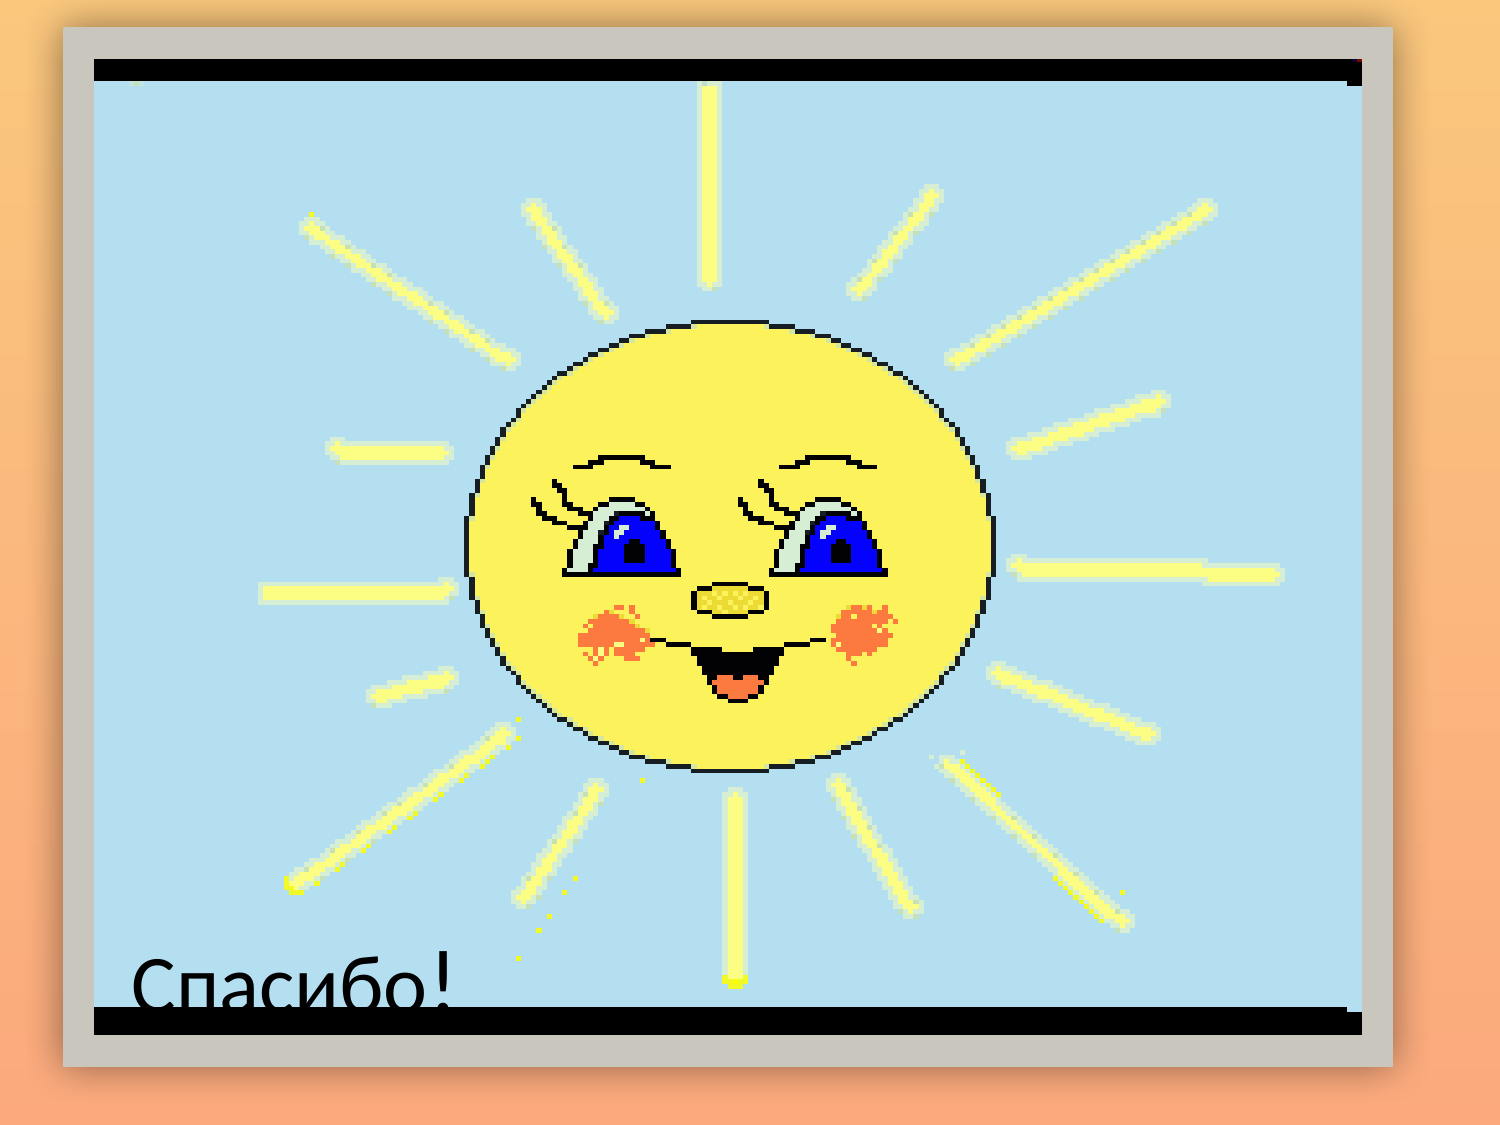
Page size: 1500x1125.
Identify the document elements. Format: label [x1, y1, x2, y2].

list [93, 58, 1363, 1036]
